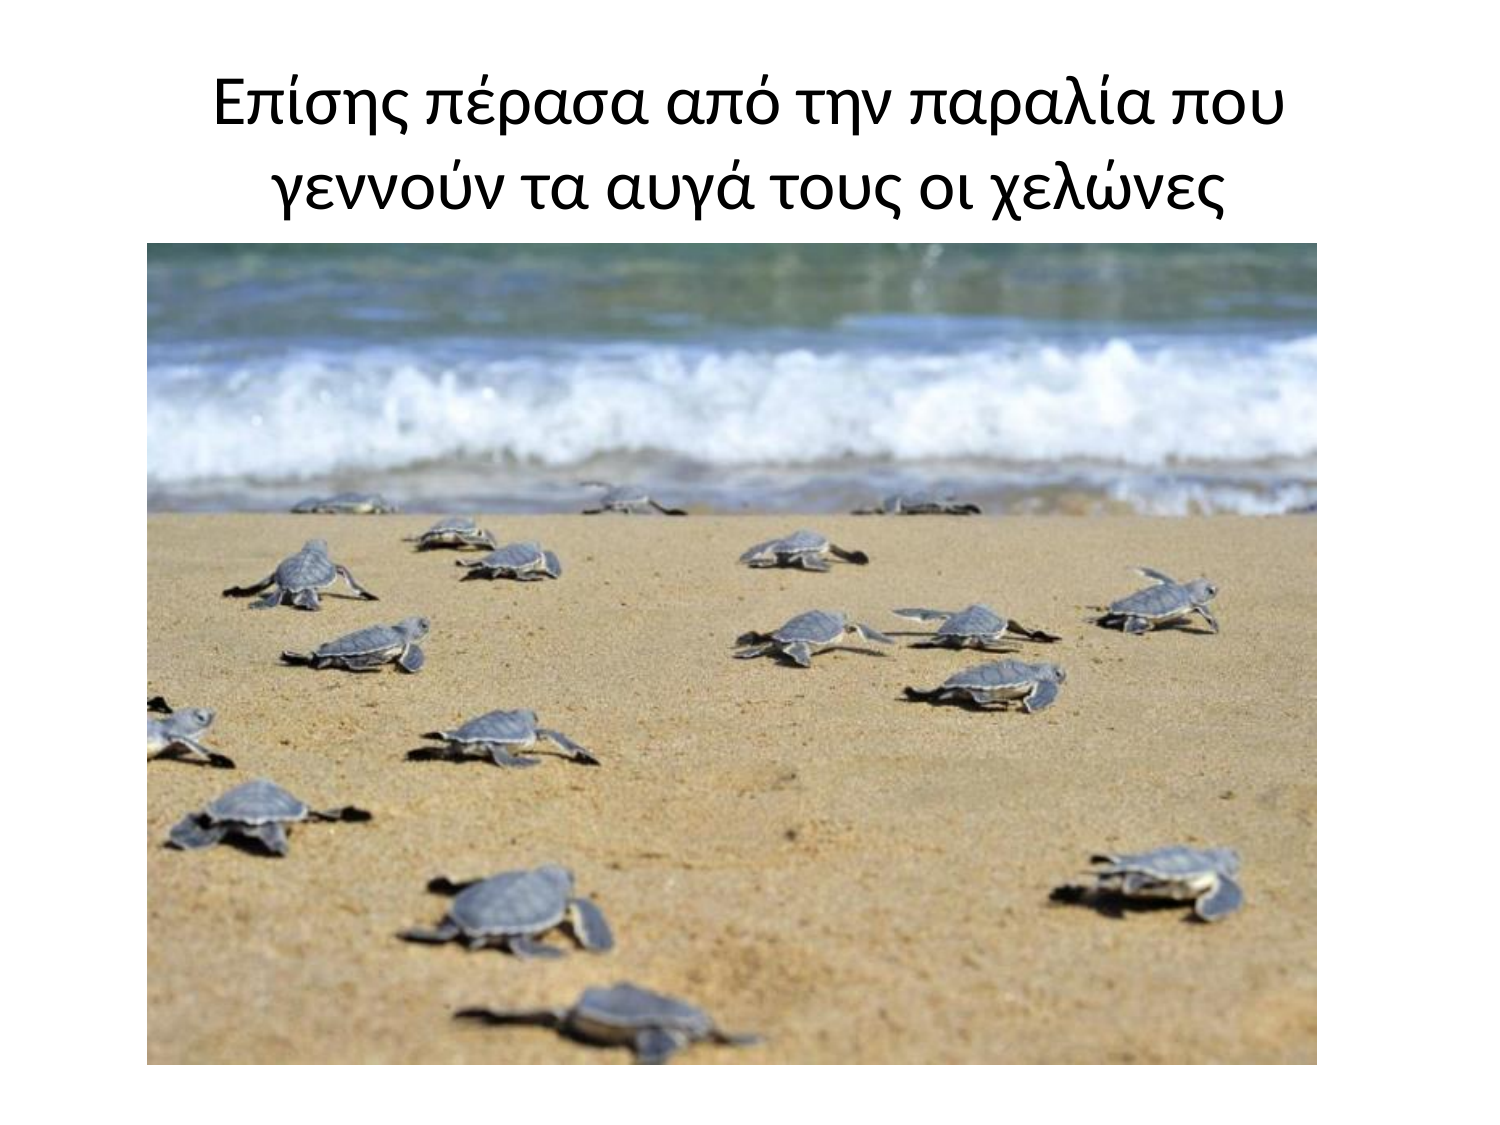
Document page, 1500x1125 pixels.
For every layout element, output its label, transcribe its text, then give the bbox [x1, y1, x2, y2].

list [147, 243, 1318, 1066]
title Επίσης πέρασα από την παραλία που γεννούν τα αυγά τους οι χελώνες [75, 45, 1425, 233]
